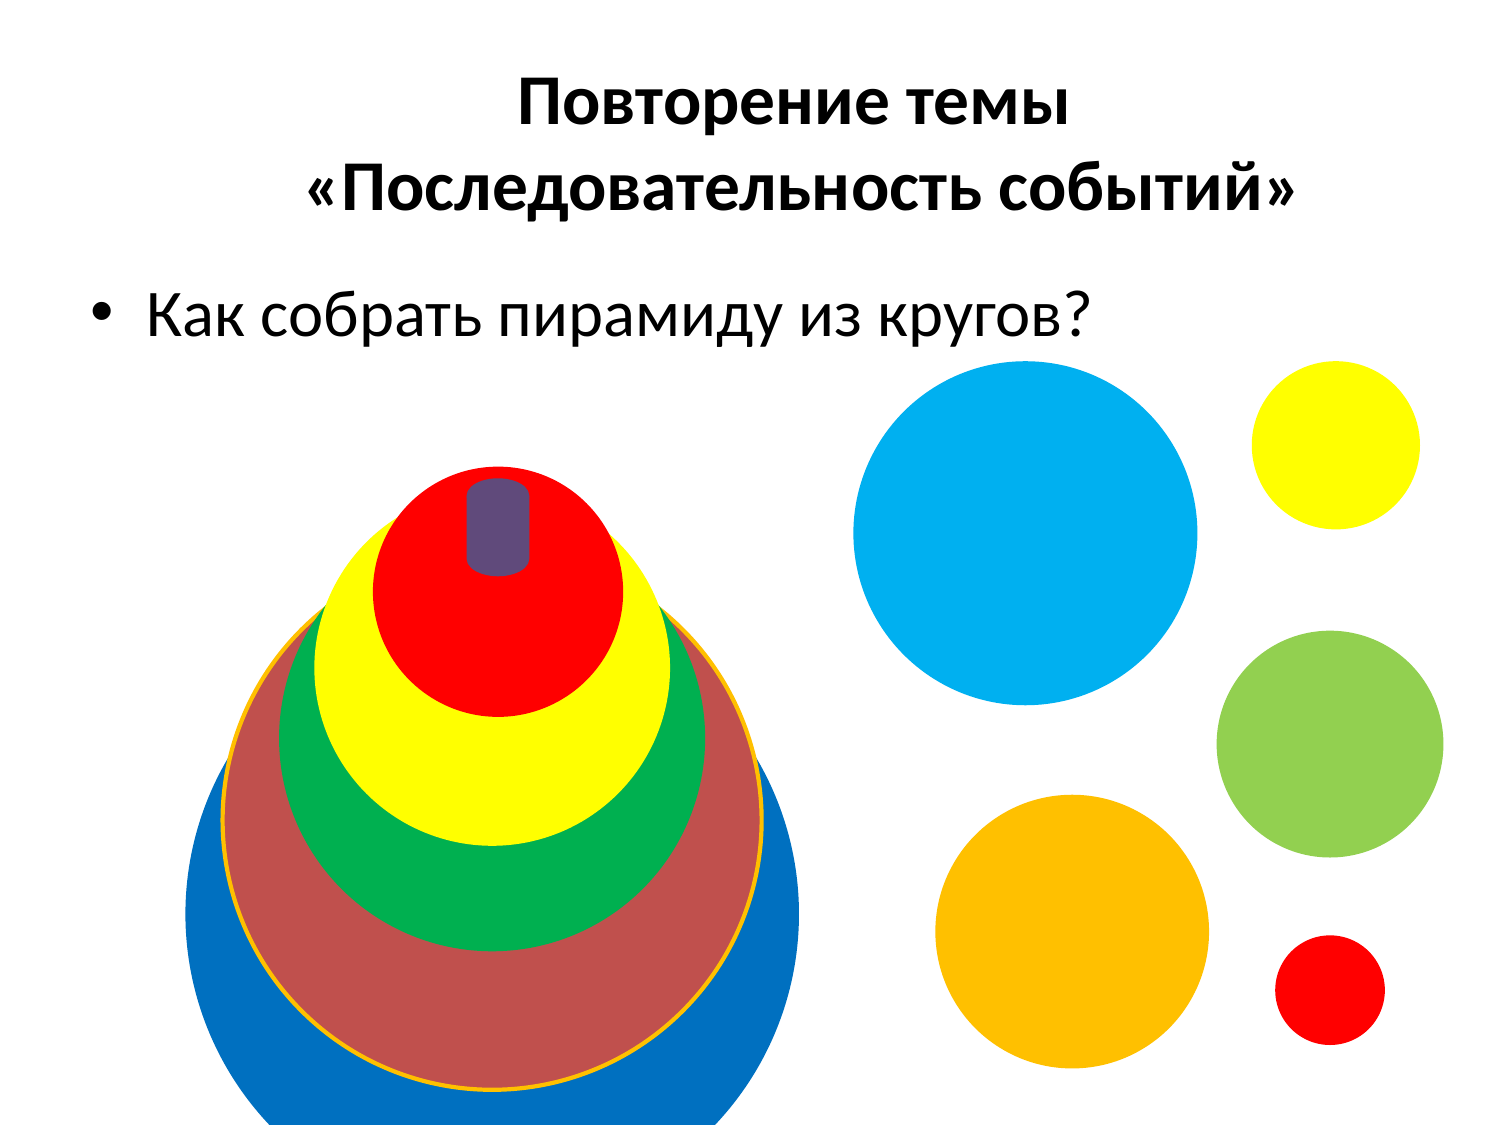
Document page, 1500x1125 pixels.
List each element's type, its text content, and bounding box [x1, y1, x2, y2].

text_box [220, 606, 764, 1092]
text_box [279, 606, 706, 952]
text_box [853, 361, 1198, 706]
text_box [1216, 630, 1444, 858]
list Как собрать пирамиду из кругов? [75, 262, 1425, 1005]
text_box [372, 466, 624, 717]
text_box [935, 794, 1210, 1069]
title Повторение темы «Последовательность событий» [105, 45, 1500, 233]
text_box [314, 518, 671, 846]
text_box [185, 759, 799, 1125]
text_box [1275, 935, 1385, 1046]
text_box [466, 478, 530, 577]
text_box [1251, 361, 1421, 530]
